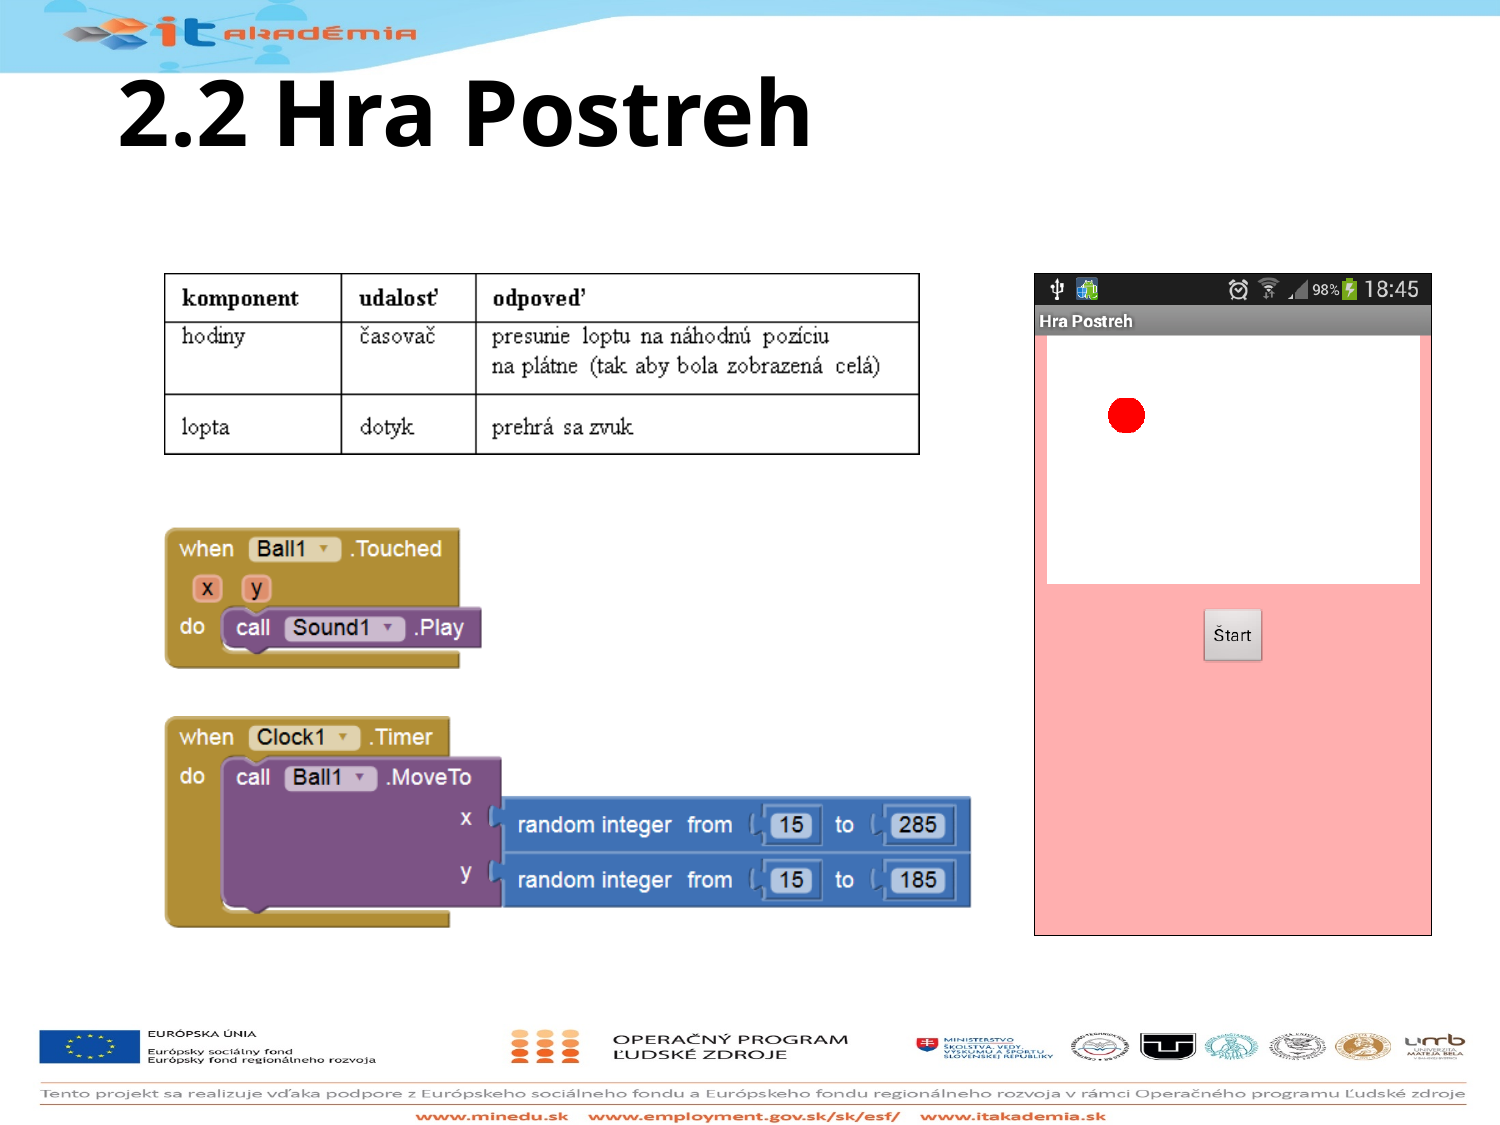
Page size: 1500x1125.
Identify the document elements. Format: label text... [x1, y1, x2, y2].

title 2.2 Hra Postreh [103, 59, 1397, 278]
picture [164, 523, 495, 670]
picture [1034, 272, 1432, 936]
picture [164, 716, 972, 931]
picture [0, 0, 1500, 75]
picture [164, 273, 920, 455]
picture [0, 1024, 1500, 1125]
